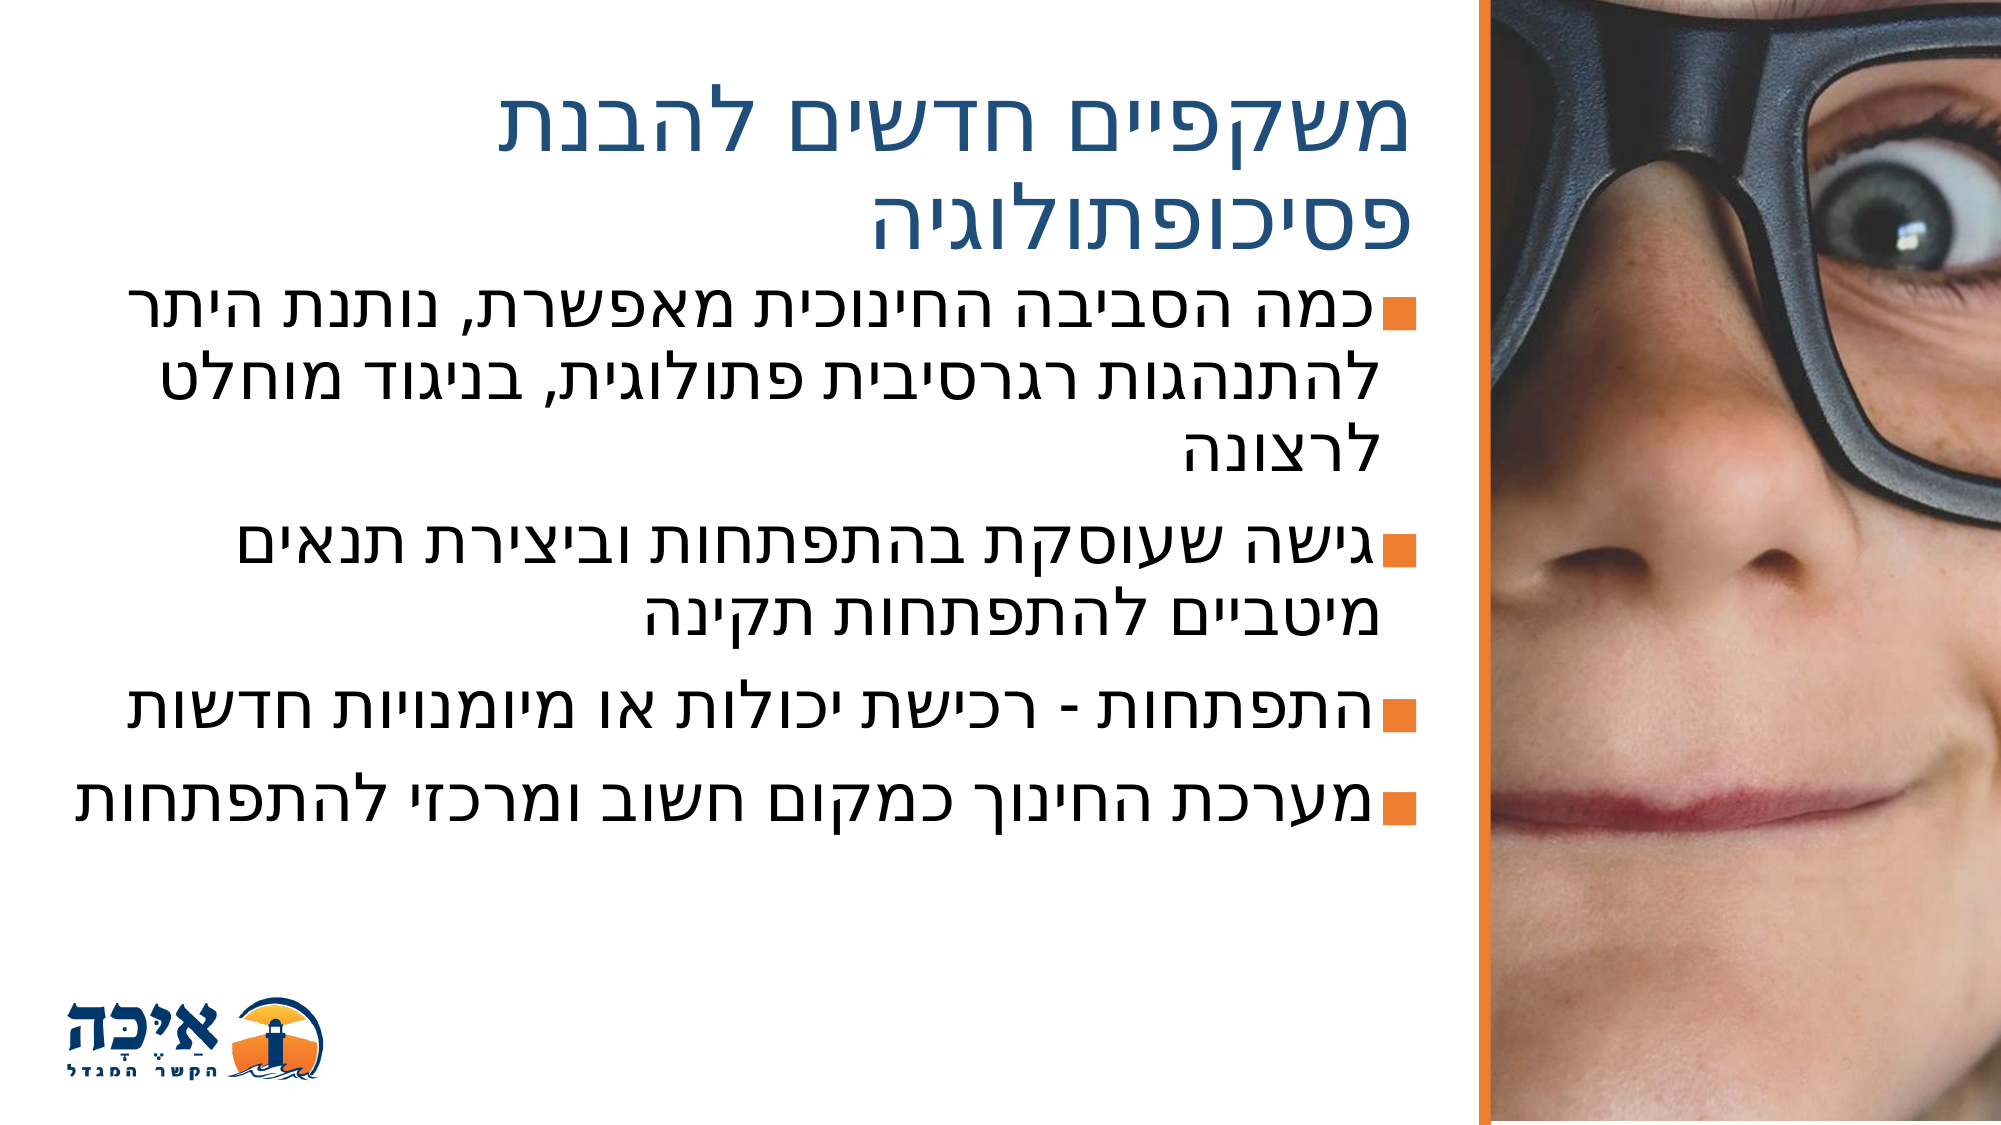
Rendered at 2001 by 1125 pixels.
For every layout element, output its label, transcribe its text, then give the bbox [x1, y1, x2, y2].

picture [1490, 0, 2001, 1121]
list כמה הסביבה החינוכית מאפשרת, נותנת היתר להתנהגות רגרסיבית פתולוגית, בניגוד מוחלט לרצונה גישה שעוסקת בהתפתחות וביצירת תנאים מיטביים להתפתחות תקינה התפתחות - רכישת יכולות או מיומנויות חדשות מערכת החינוך כמקום חשוב ומרכזי להתפתחות [18, 262, 1438, 976]
picture [38, 965, 354, 1106]
title משקפיים חדשים להבנת פסיכופתולוגיה [22, 62, 1432, 262]
